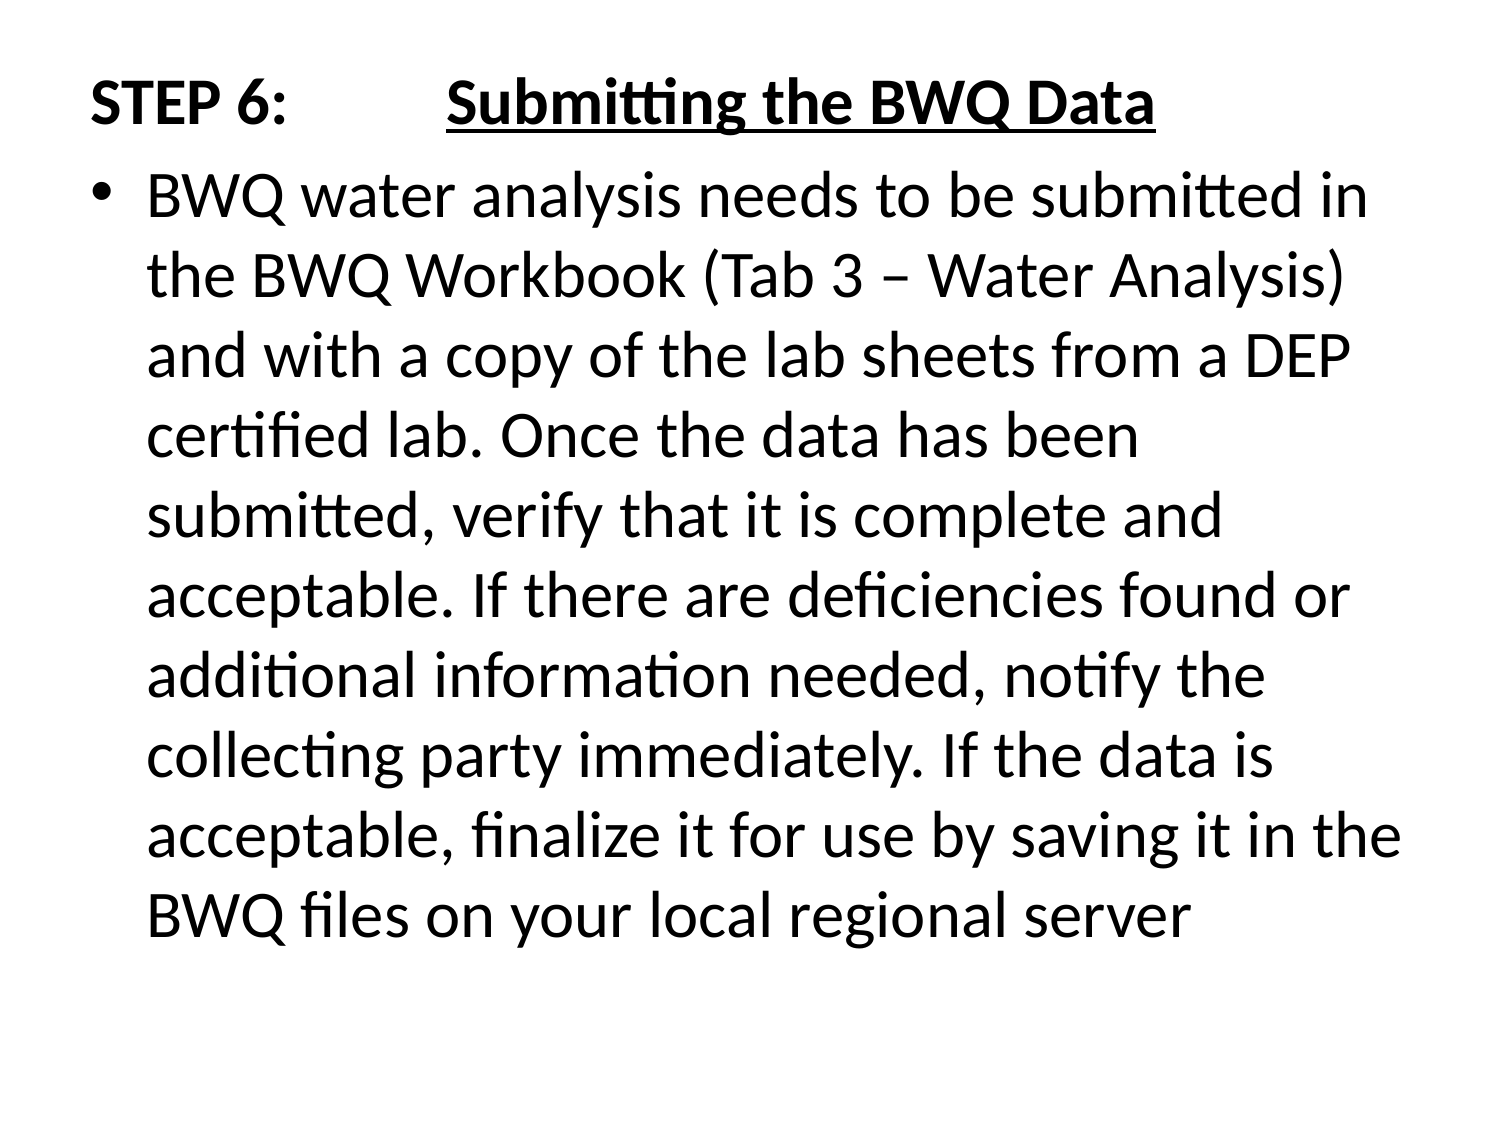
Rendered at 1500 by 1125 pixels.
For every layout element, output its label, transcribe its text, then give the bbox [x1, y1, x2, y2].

list STEP 6: Submitting the BWQ Data BWQ water analysis needs to be submitted in the BWQ Workbook (Tab 3 – Water Analysis) and with a copy of the lab sheets from a DEP certified lab. Once the data has been submitted, verify that it is complete and acceptable. If there are deficiencies found or additional information needed, notify the collecting party immediately. If the data is acceptable, finalize it for use by saving it in the BWQ files on your local regional server [75, 50, 1425, 1005]
